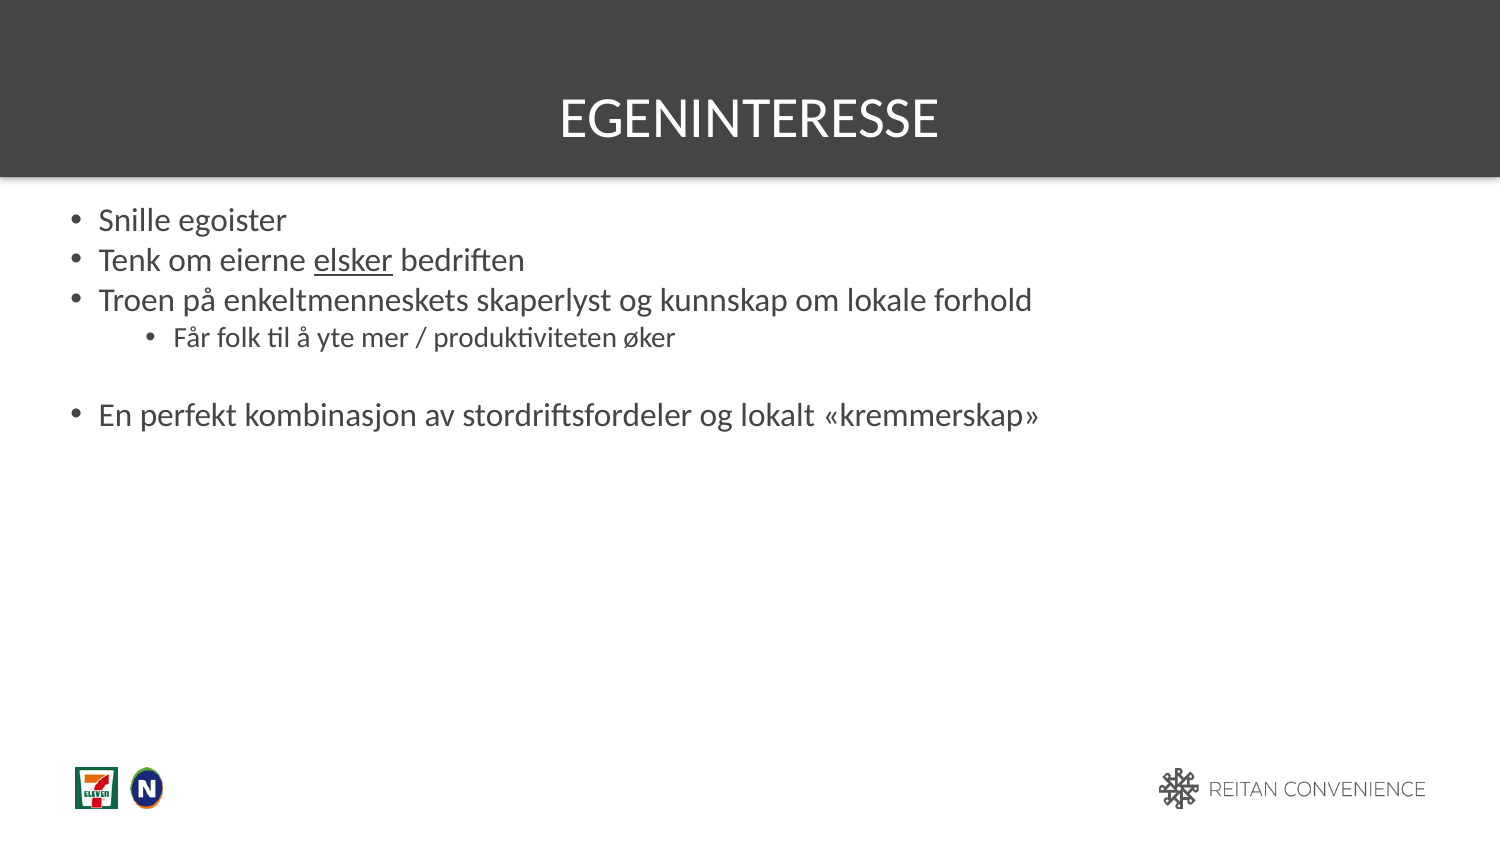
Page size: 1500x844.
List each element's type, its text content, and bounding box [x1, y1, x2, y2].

picture [1159, 768, 1425, 809]
picture [75, 767, 118, 809]
picture [130, 767, 163, 809]
title egeninteresse [75, 33, 1425, 157]
text_box Snille egoister Tenk om eierne elsker bedriften Troen på enkeltmenneskets skaperlyst og kunnskap om lokale forhold Får folk til å yte mer / produktiviteten øker En perfekt kombinasjon av stordriftsfordeler og lokalt «kremmerskap» [55, 191, 1445, 521]
